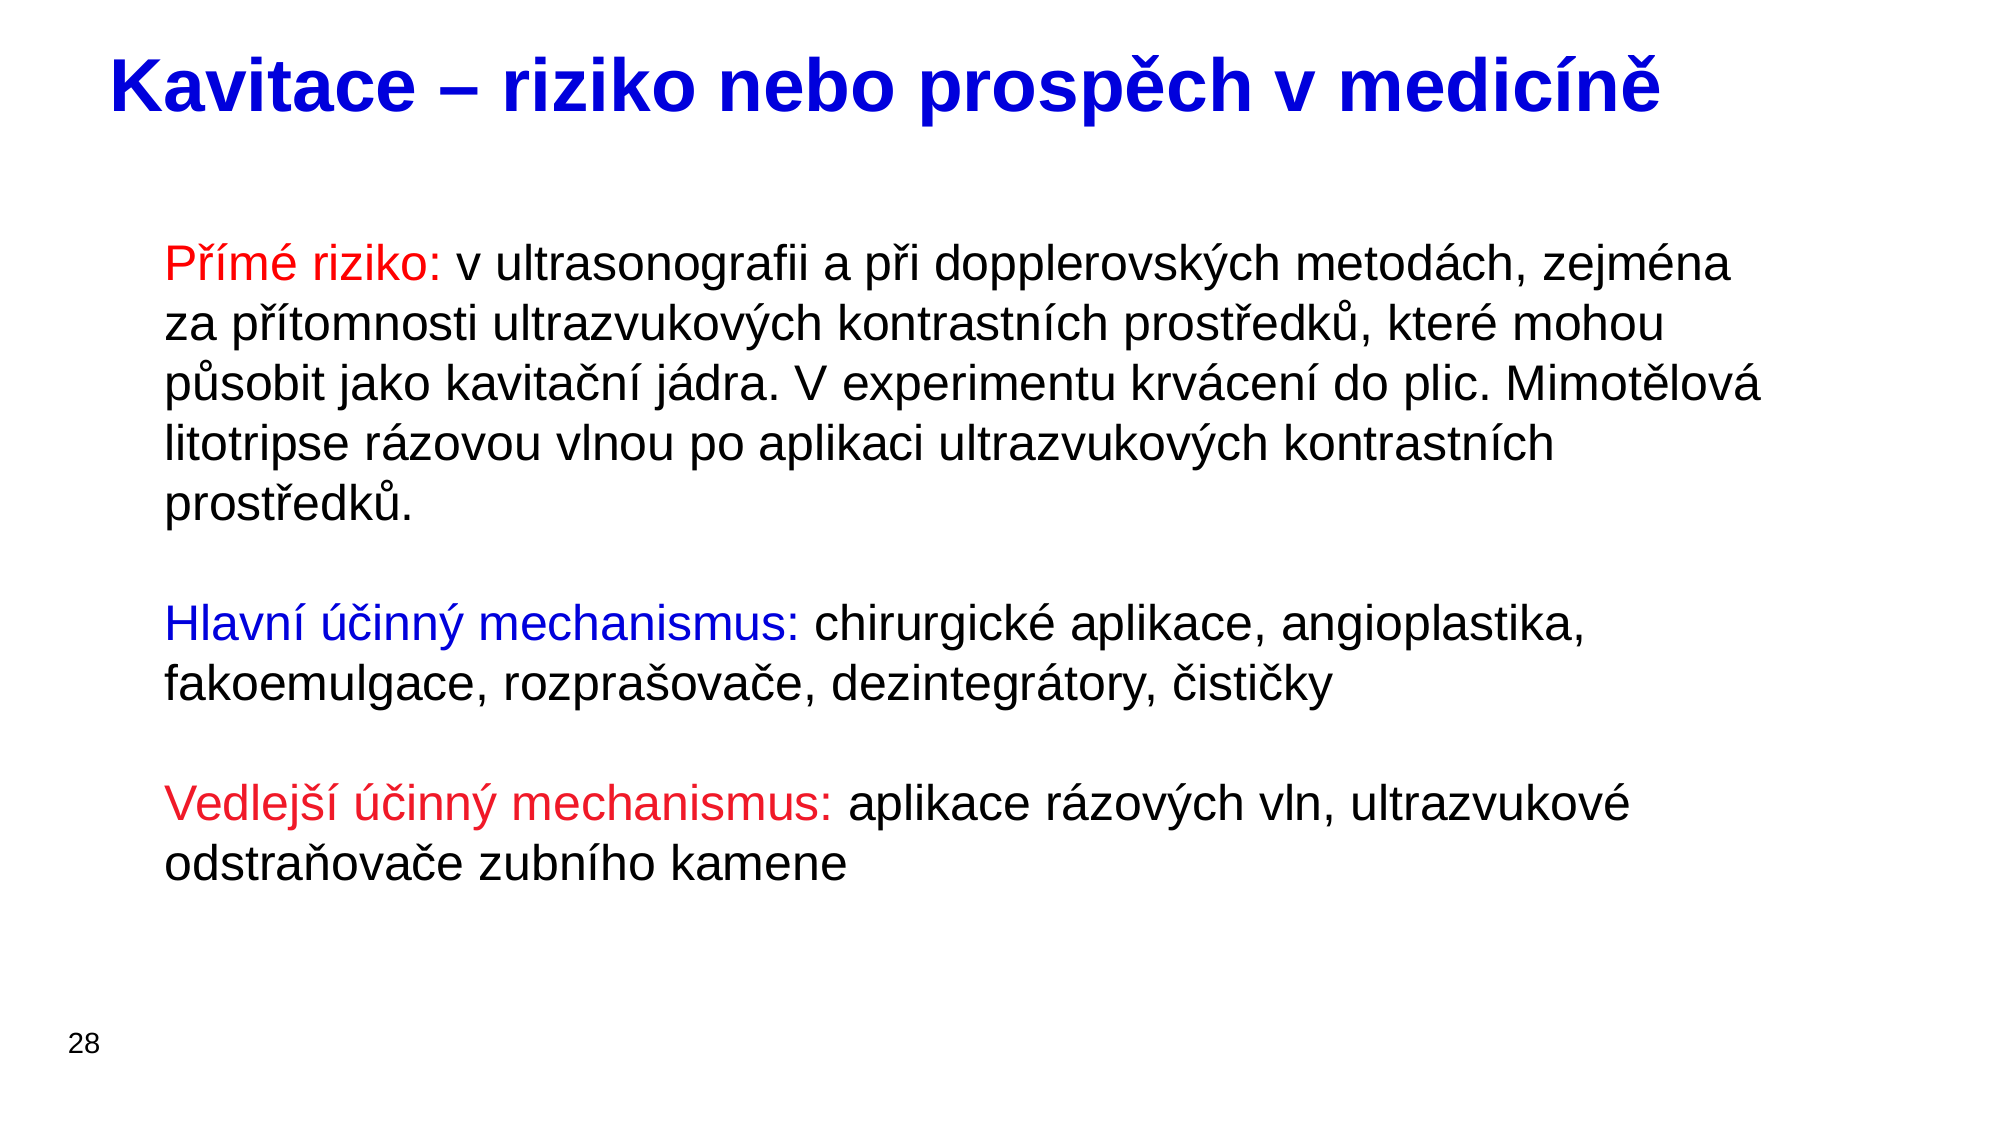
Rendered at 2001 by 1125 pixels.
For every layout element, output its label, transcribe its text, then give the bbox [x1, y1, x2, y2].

title Kavitace – riziko nebo prospěch v medicíně [109, 42, 1685, 231]
slide_number 28 [67, 1021, 110, 1063]
list Přímé riziko: v ultrasonografii a při dopplerovských metodách, zejména za přítomnosti ultrazvukových kontrastních prostředků, které mohou působit jako kavitační jádra. V experimentu krvácení do plic. Mimotělová litotripse rázovou vlnou po aplikaci ultrazvukových kontrastních prostředků. Hlavní účinný mechanismus: chirurgické aplikace, angioplastika, fakoemulgace, rozprašovače, dezintegrátory, čističky Vedlejší účinný mechanismus: aplikace rázových vln, ultrazvukové odstraňovače zubního kamene [164, 230, 1792, 973]
